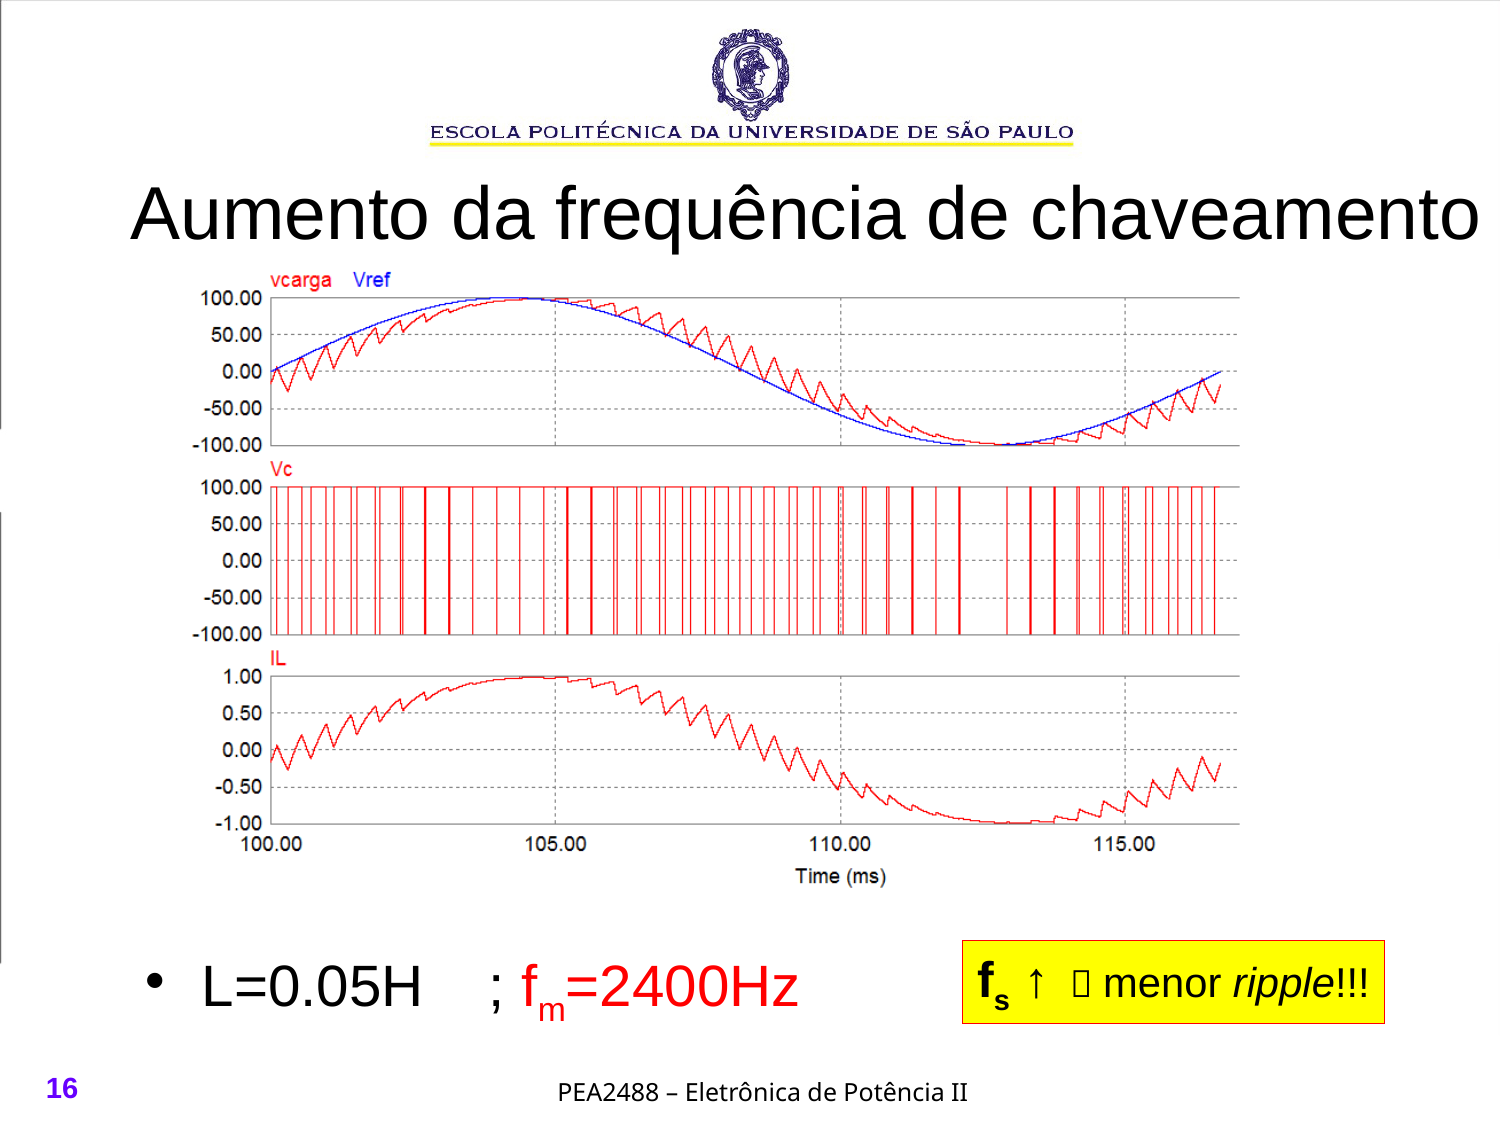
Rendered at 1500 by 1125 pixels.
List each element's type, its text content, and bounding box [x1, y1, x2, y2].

text_box L=0.05H ; fm=2400Hz [130, 940, 1406, 1041]
text_box fs ↑  menor ripple!!! [962, 940, 1385, 1024]
picture [0, 0, 1500, 1125]
footer PEA2488 – Eletrônica de Potência II [243, 1069, 1283, 1125]
slide_number 16 [0, 1062, 94, 1118]
text_box Aumento da frequência de chaveamento [112, 156, 1500, 251]
